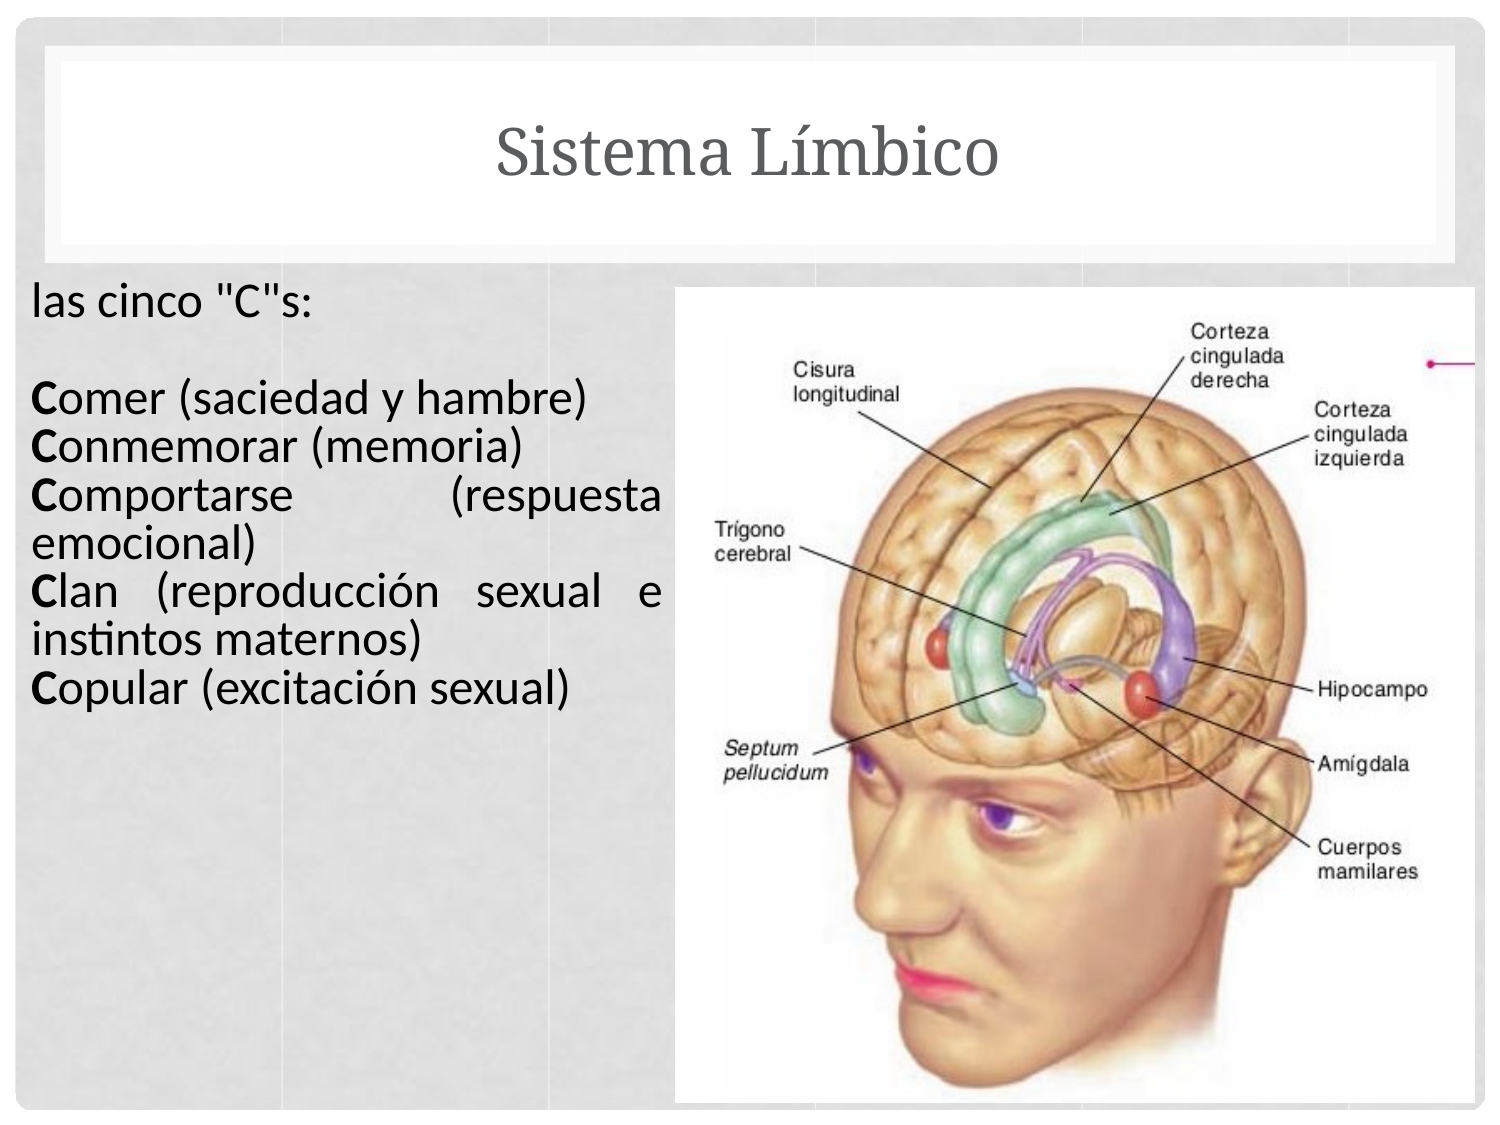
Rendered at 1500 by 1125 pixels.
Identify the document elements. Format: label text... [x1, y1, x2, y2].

text_box las cinco "C"s: Comer (saciedad y hambre) Conmemorar (memoria) Comportarse (respuesta emocional) Clan (reproducción sexual e instintos maternos) Copular (excitación sexual) [29, 265, 664, 908]
title Sistema Límbico [45, 45, 1455, 299]
picture [15, 16, 1485, 1110]
